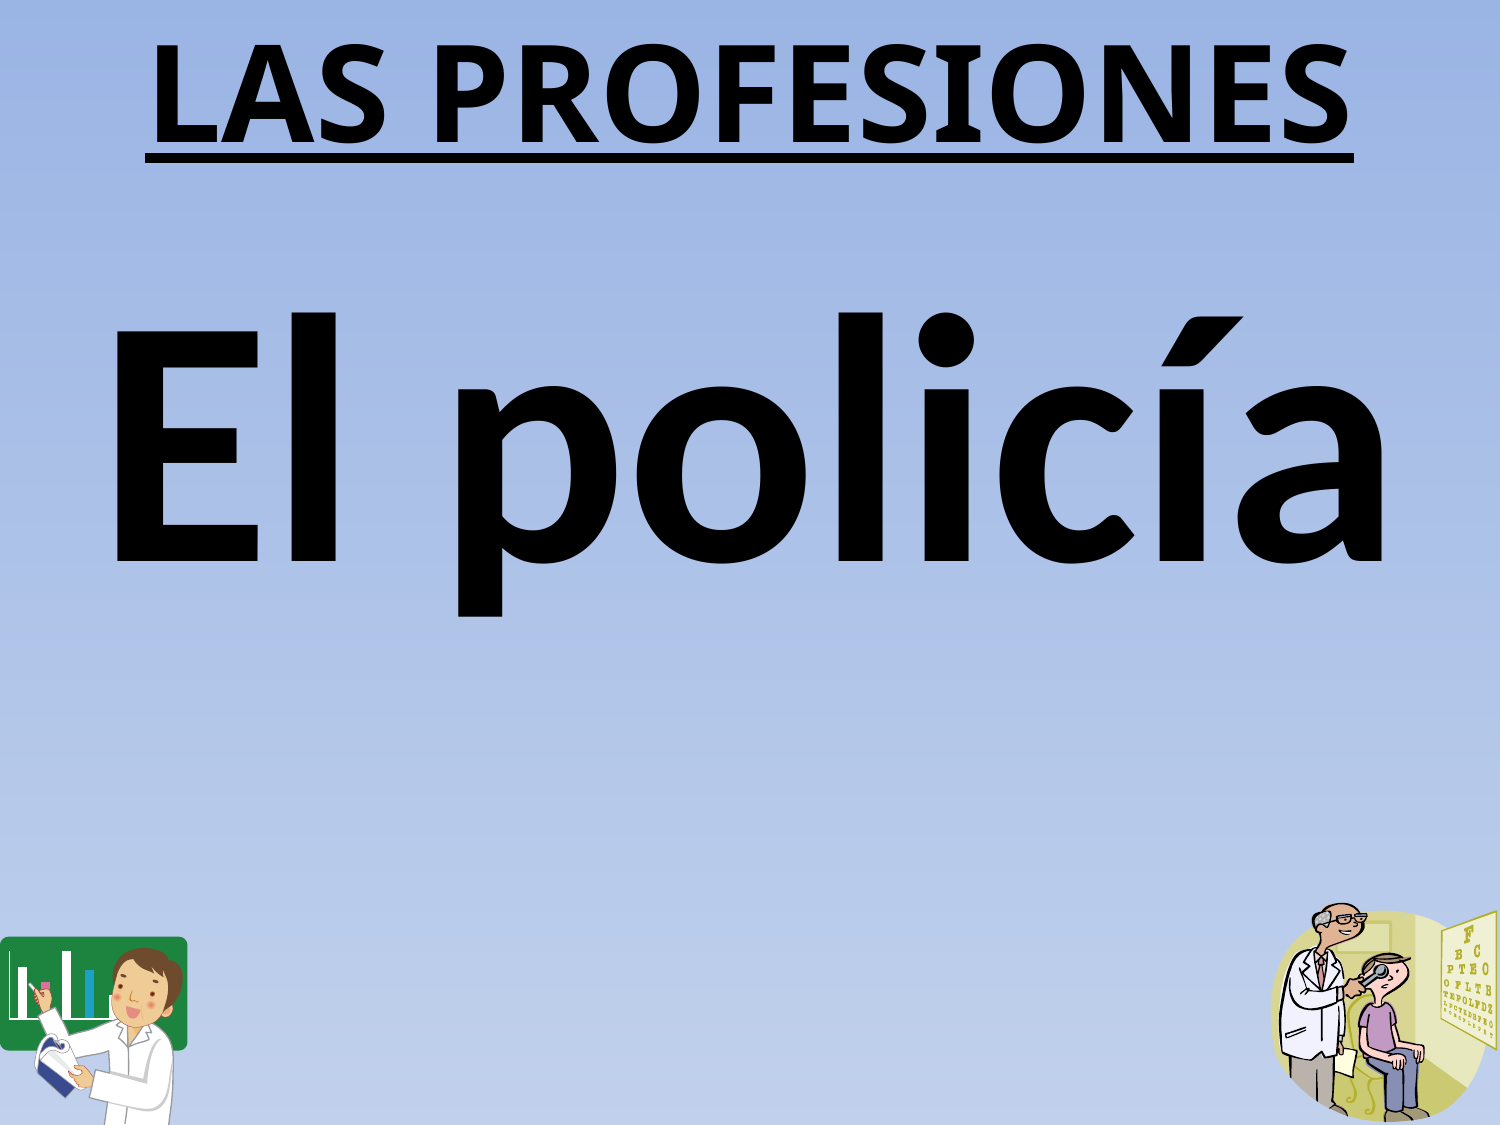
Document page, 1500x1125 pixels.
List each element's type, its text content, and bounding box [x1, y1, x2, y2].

picture [1267, 899, 1500, 1125]
text_box LAS PROFESIONES [0, 0, 1500, 178]
picture [0, 936, 188, 1125]
text_box El policía [0, 199, 1500, 640]
